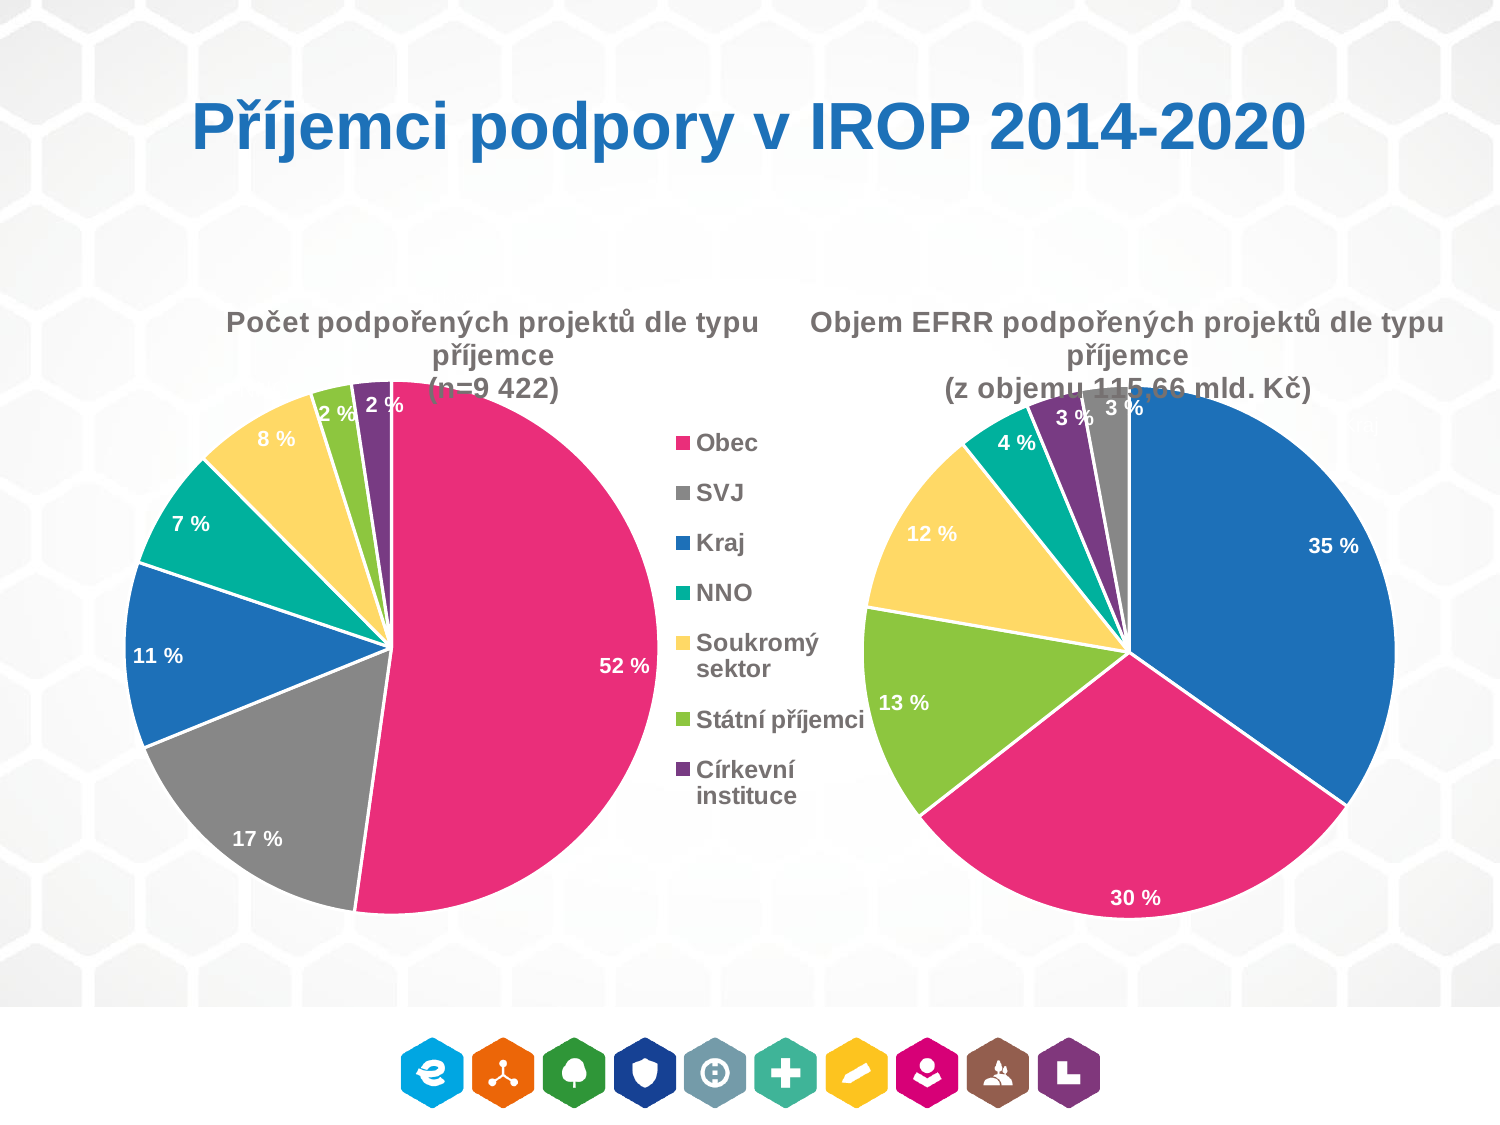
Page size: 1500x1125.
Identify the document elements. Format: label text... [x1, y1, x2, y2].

title Příjemci podpory v IROP 2014-2020 [103, 59, 1397, 197]
picture [0, 0, 1500, 1125]
chart [102, 275, 1500, 926]
